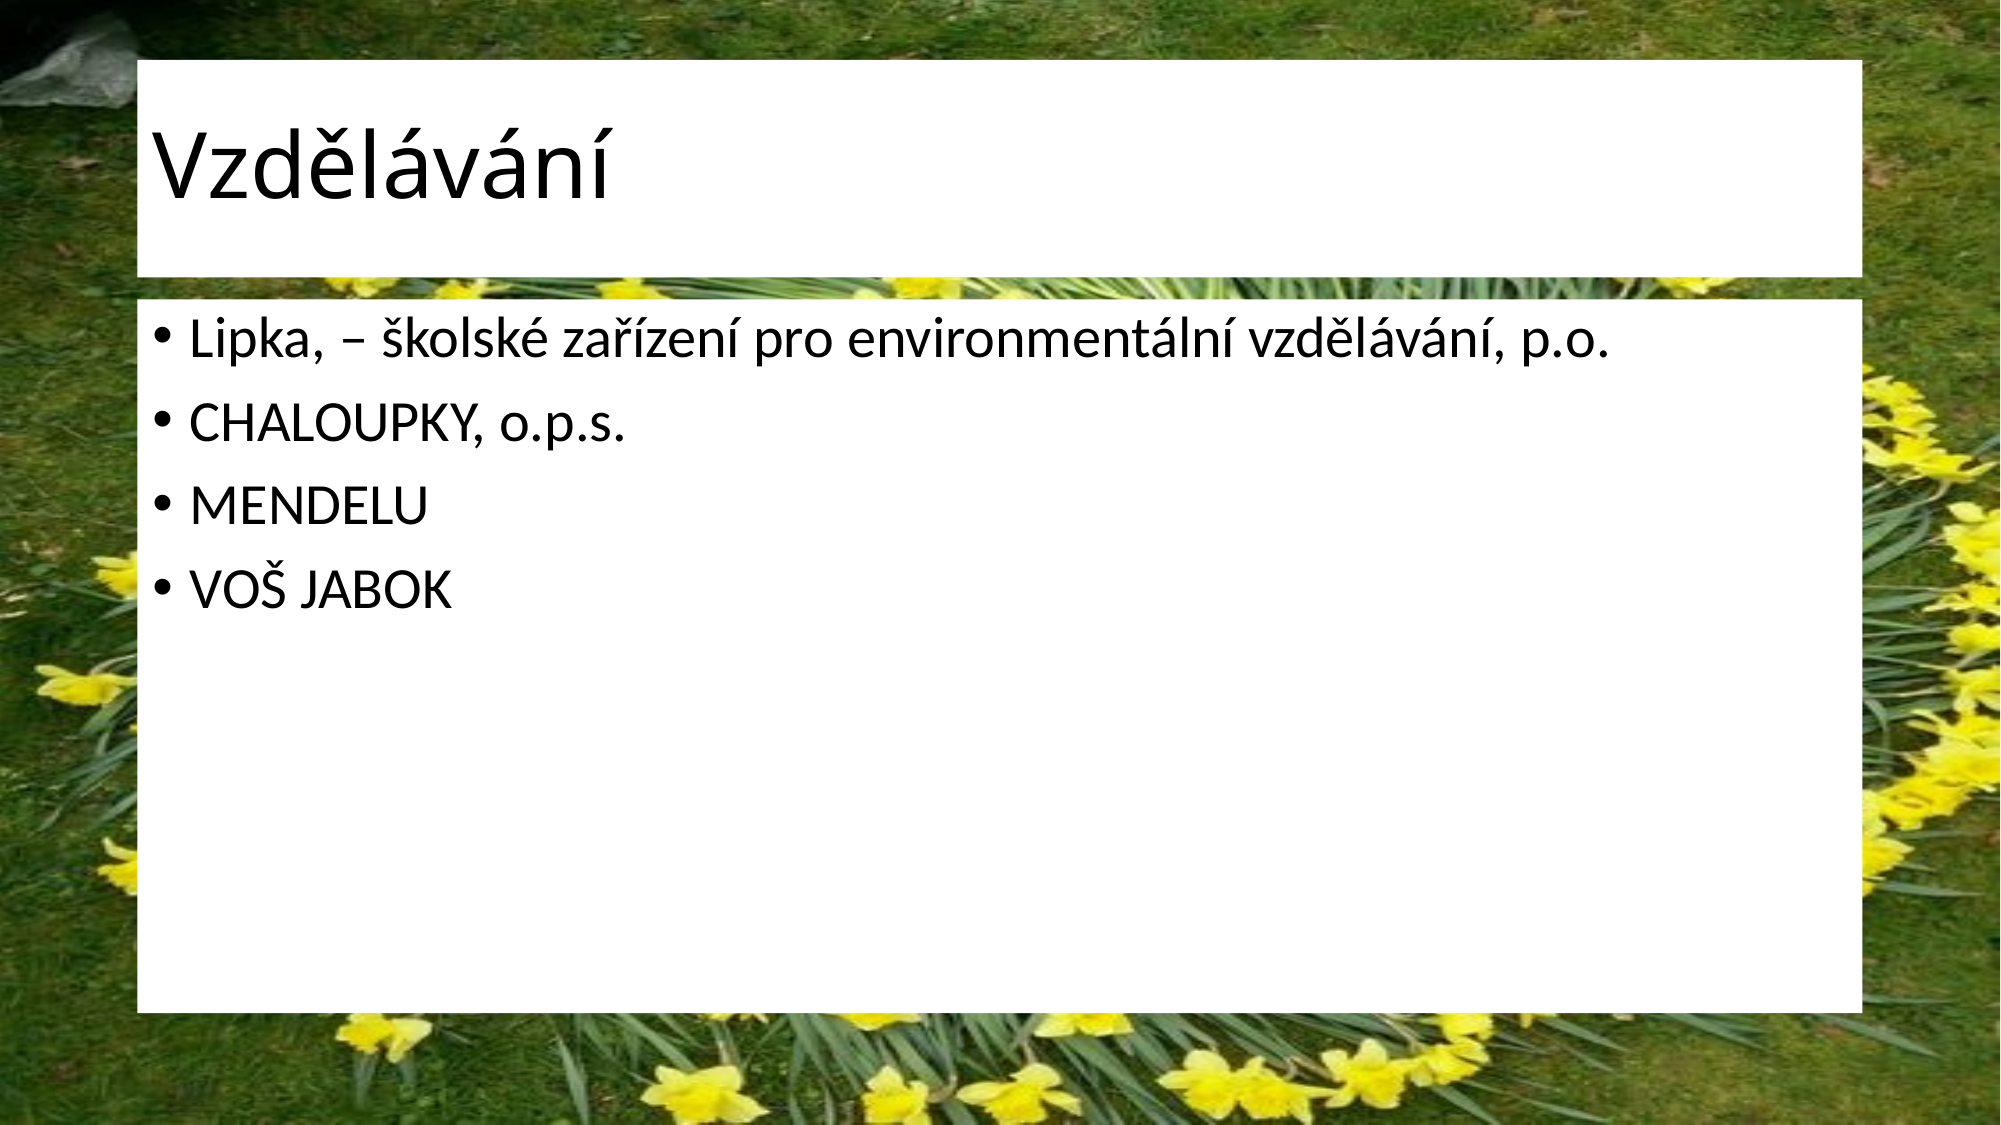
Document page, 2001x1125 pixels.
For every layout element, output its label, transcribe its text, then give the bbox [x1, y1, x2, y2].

list Lipka, – školské zařízení pro environmentální vzdělávání, p.o. CHALOUPKY, o.p.s. MENDELU VOŠ JABOK [137, 299, 1863, 1014]
picture [0, 0, 2001, 1125]
title Vzdělávání [137, 59, 1863, 278]
